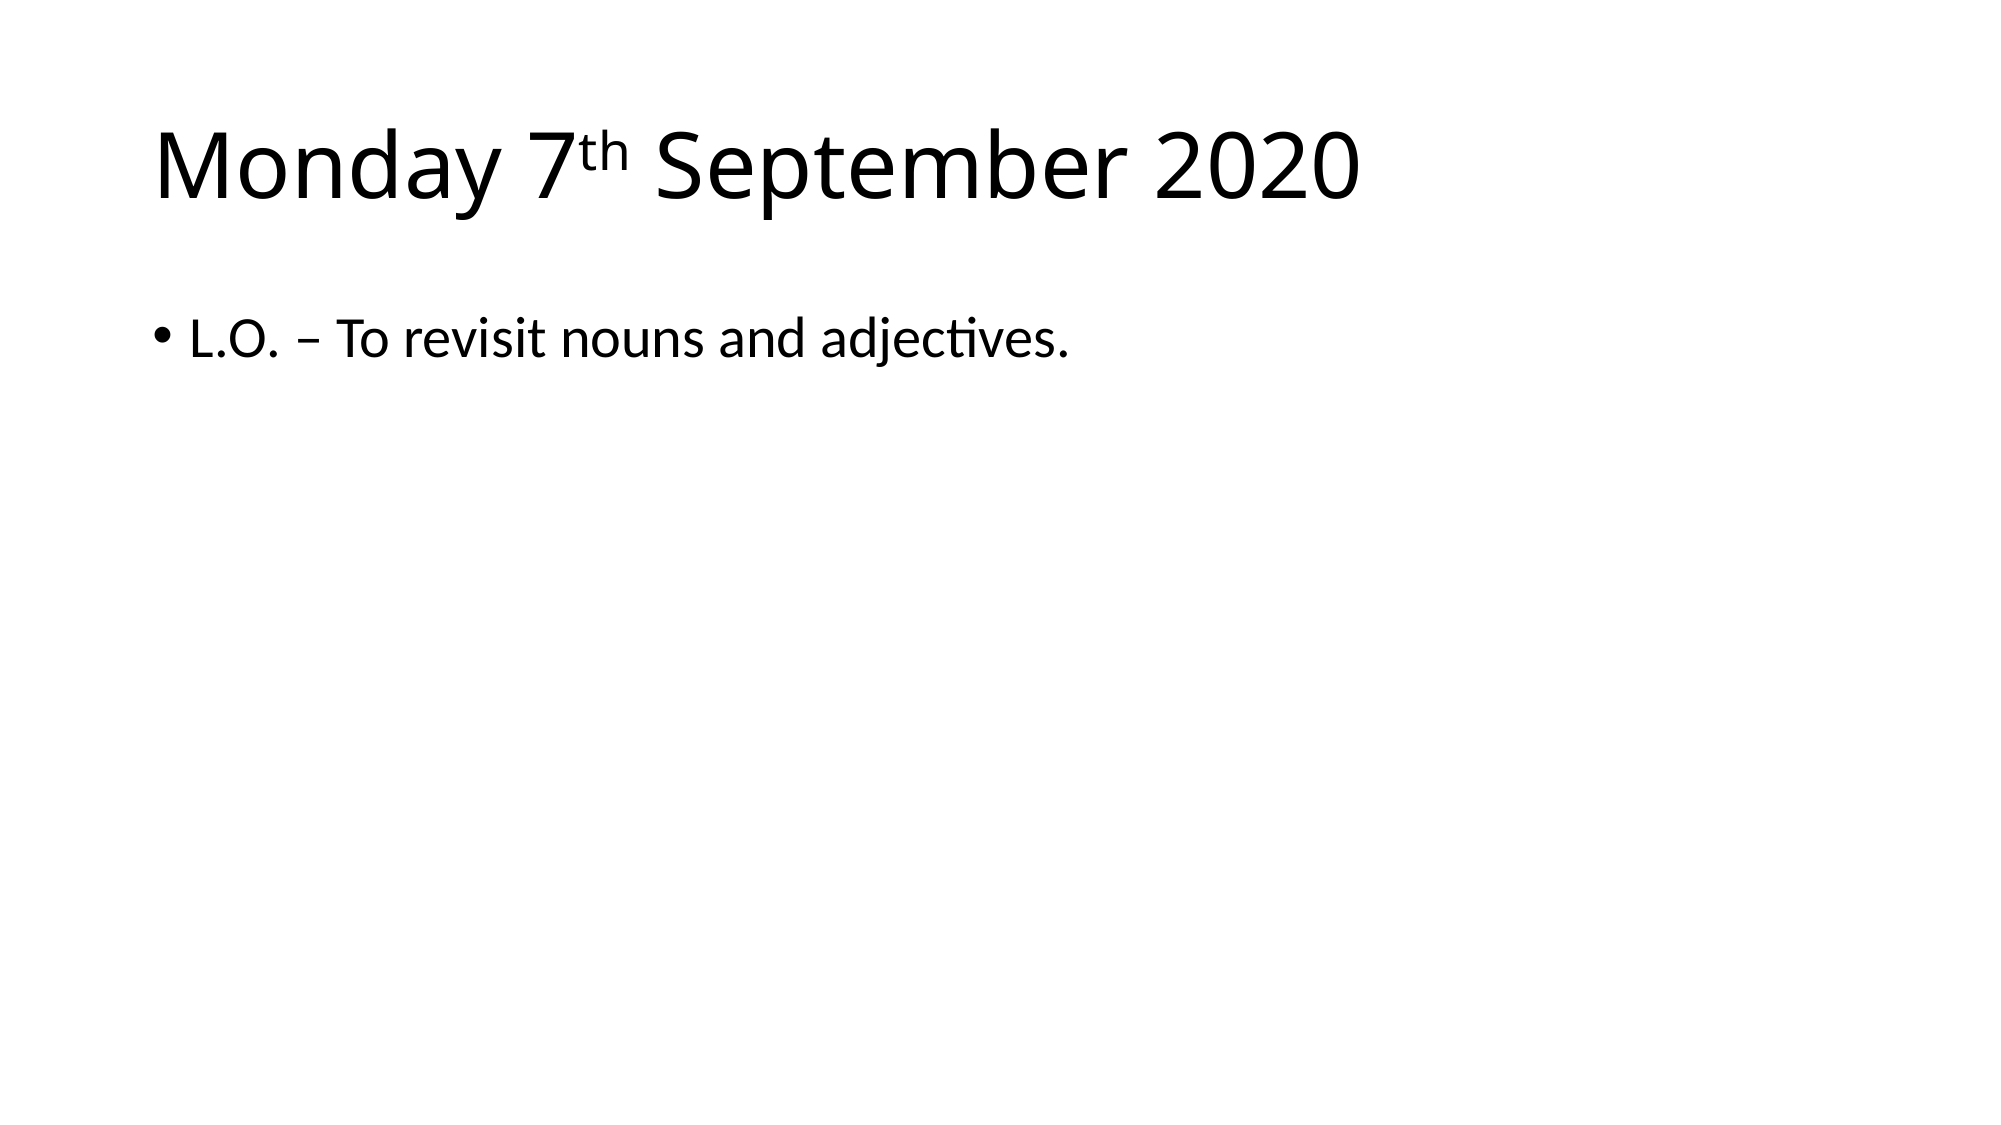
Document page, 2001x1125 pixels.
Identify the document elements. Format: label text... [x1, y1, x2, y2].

title Monday 7th September 2020 [137, 59, 1863, 278]
list L.O. – To revisit nouns and adjectives. [137, 299, 1863, 1014]
